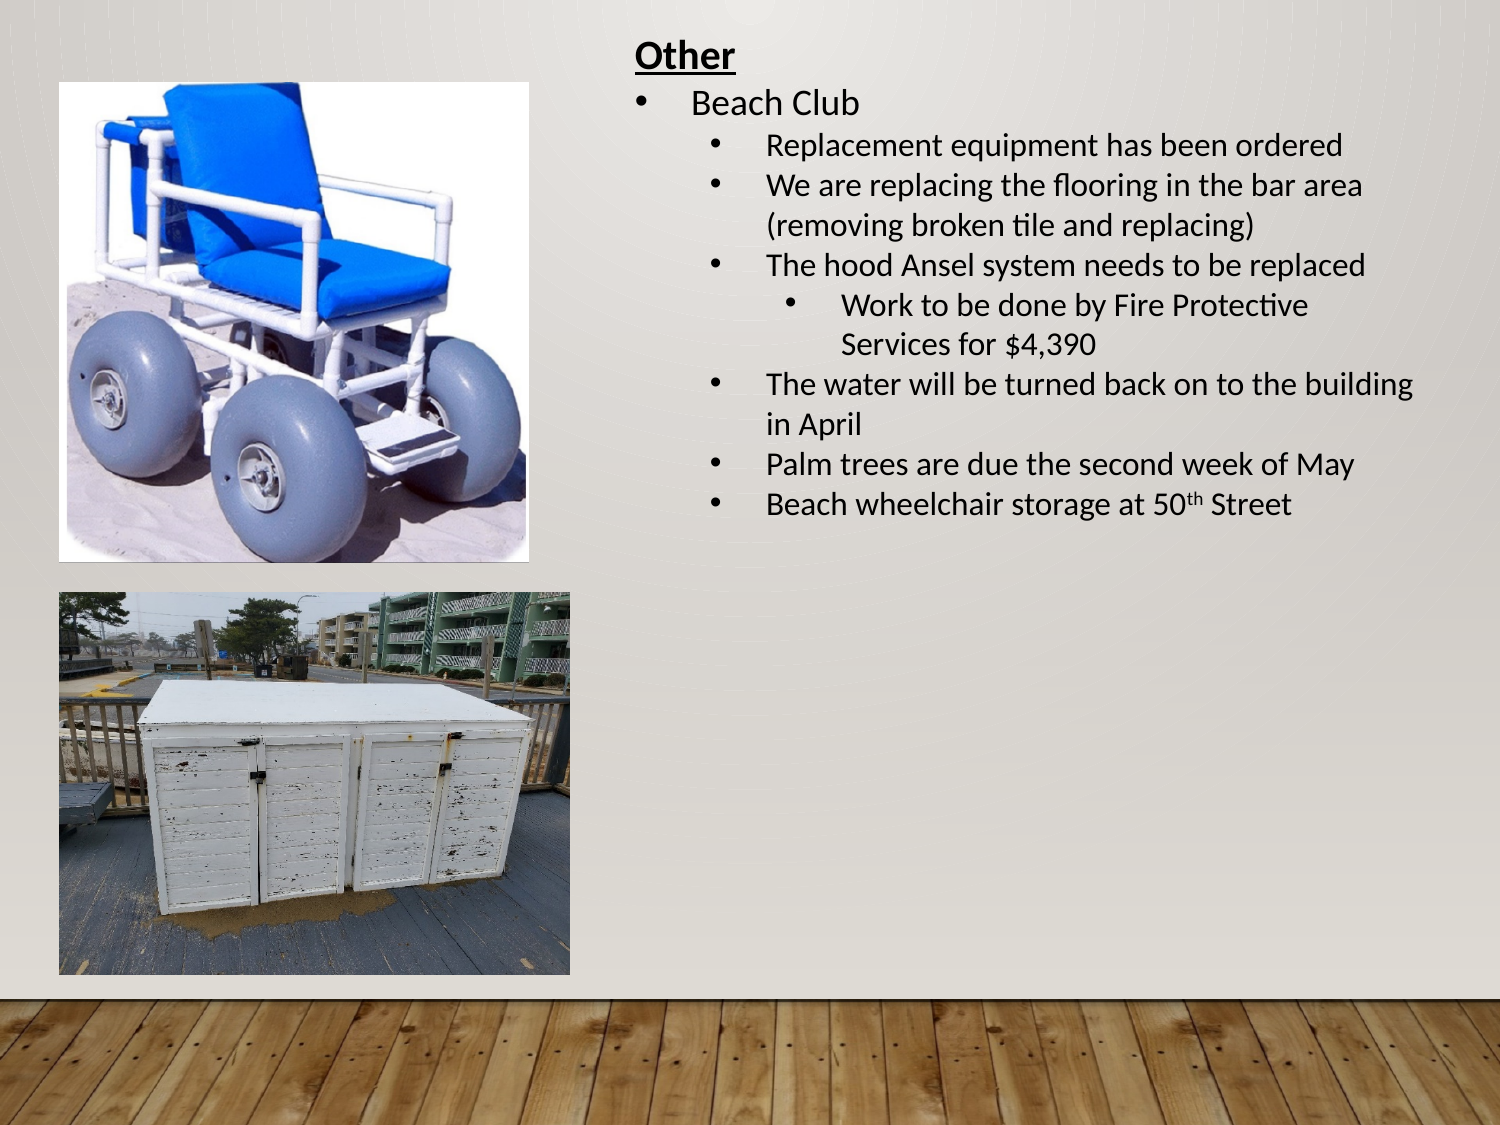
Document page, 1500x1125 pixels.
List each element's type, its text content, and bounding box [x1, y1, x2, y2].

picture [58, 591, 570, 975]
picture [58, 82, 529, 563]
text_box Other Beach Club Replacement equipment has been ordered We are replacing the flooring in the bar area (removing broken tile and replacing) The hood Ansel system needs to be replaced Work to be done by Fire Protective Services for $4,390 The water will be turned back on to the building in April Palm trees are due the second week of May Beach wheelchair storage at 50th Street [620, 17, 1436, 530]
picture [0, 999, 1500, 1125]
